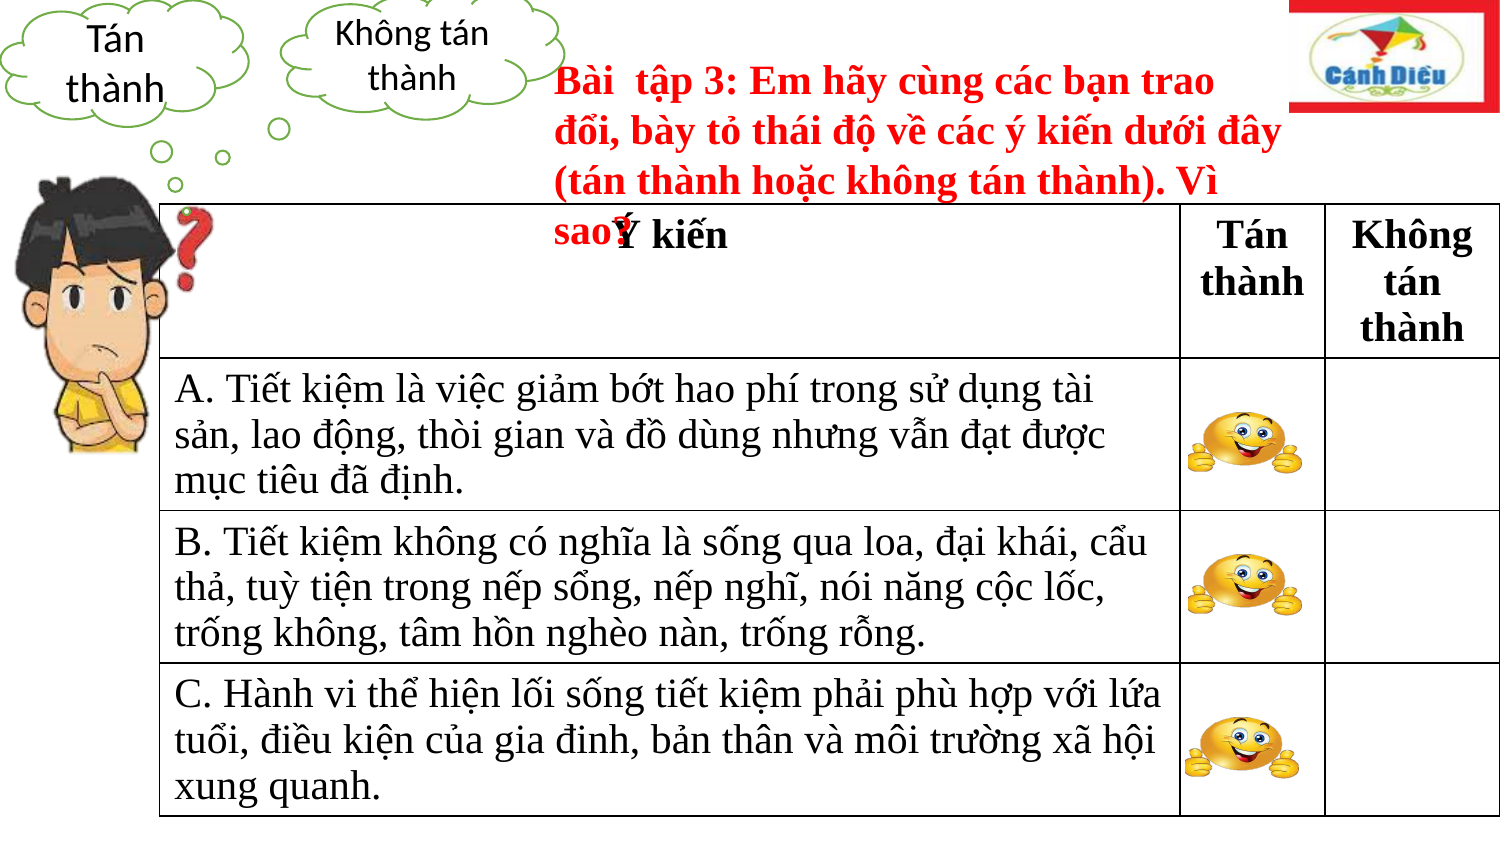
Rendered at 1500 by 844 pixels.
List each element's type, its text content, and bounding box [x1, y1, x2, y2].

text_box Không tán thành [279, 0, 566, 121]
table_cell [1181, 359, 1324, 510]
table_cell [1326, 664, 1499, 815]
table_cell [1326, 359, 1499, 510]
picture [1289, 0, 1500, 113]
table_header Tán thành [1181, 205, 1324, 357]
picture [1180, 717, 1299, 782]
picture [1183, 412, 1302, 477]
table_cell [1326, 511, 1499, 662]
table_cell A. Tiết kiệm là việc giảm bớt hao phí trong sử dụng tài sản, lao động, thòi gian và đồ dùng nhưng vẫn đạt được mục tiêu đã định. [160, 359, 1179, 510]
picture [0, 143, 251, 495]
table_header Không tán thành [1326, 205, 1499, 357]
text_box Tán thành [0, 0, 250, 129]
table_cell B. Tiết kiệm không có nghĩa là sống qua loa, đại khái, cẩu thả, tuỳ tiện trong nếp sổng, nếp nghĩ, nói năng cộc lốc, trống không, tâm hồn nghèo nàn, trống rỗng. [160, 511, 1179, 662]
table_cell [1181, 511, 1324, 662]
table_cell [1181, 664, 1324, 815]
table_cell C. Hành vi thể hiện lối sống tiết kiệm phải phù hợp với lứa tuổi, điều kiện của gia đinh, bản thân và môi trường xã hội xung quanh. [160, 664, 1179, 815]
table_header Ý kiến [251, 205, 1179, 357]
text_box Bài tập 3: Em hãy cùng các bạn trao đổi, bày tỏ thái độ về các ý kiến dưới đây (tán thành hoặc không tán thành). Vì sao? [539, 45, 1307, 335]
text_box Không tán thành [267, 117, 291, 141]
picture [1183, 554, 1302, 619]
